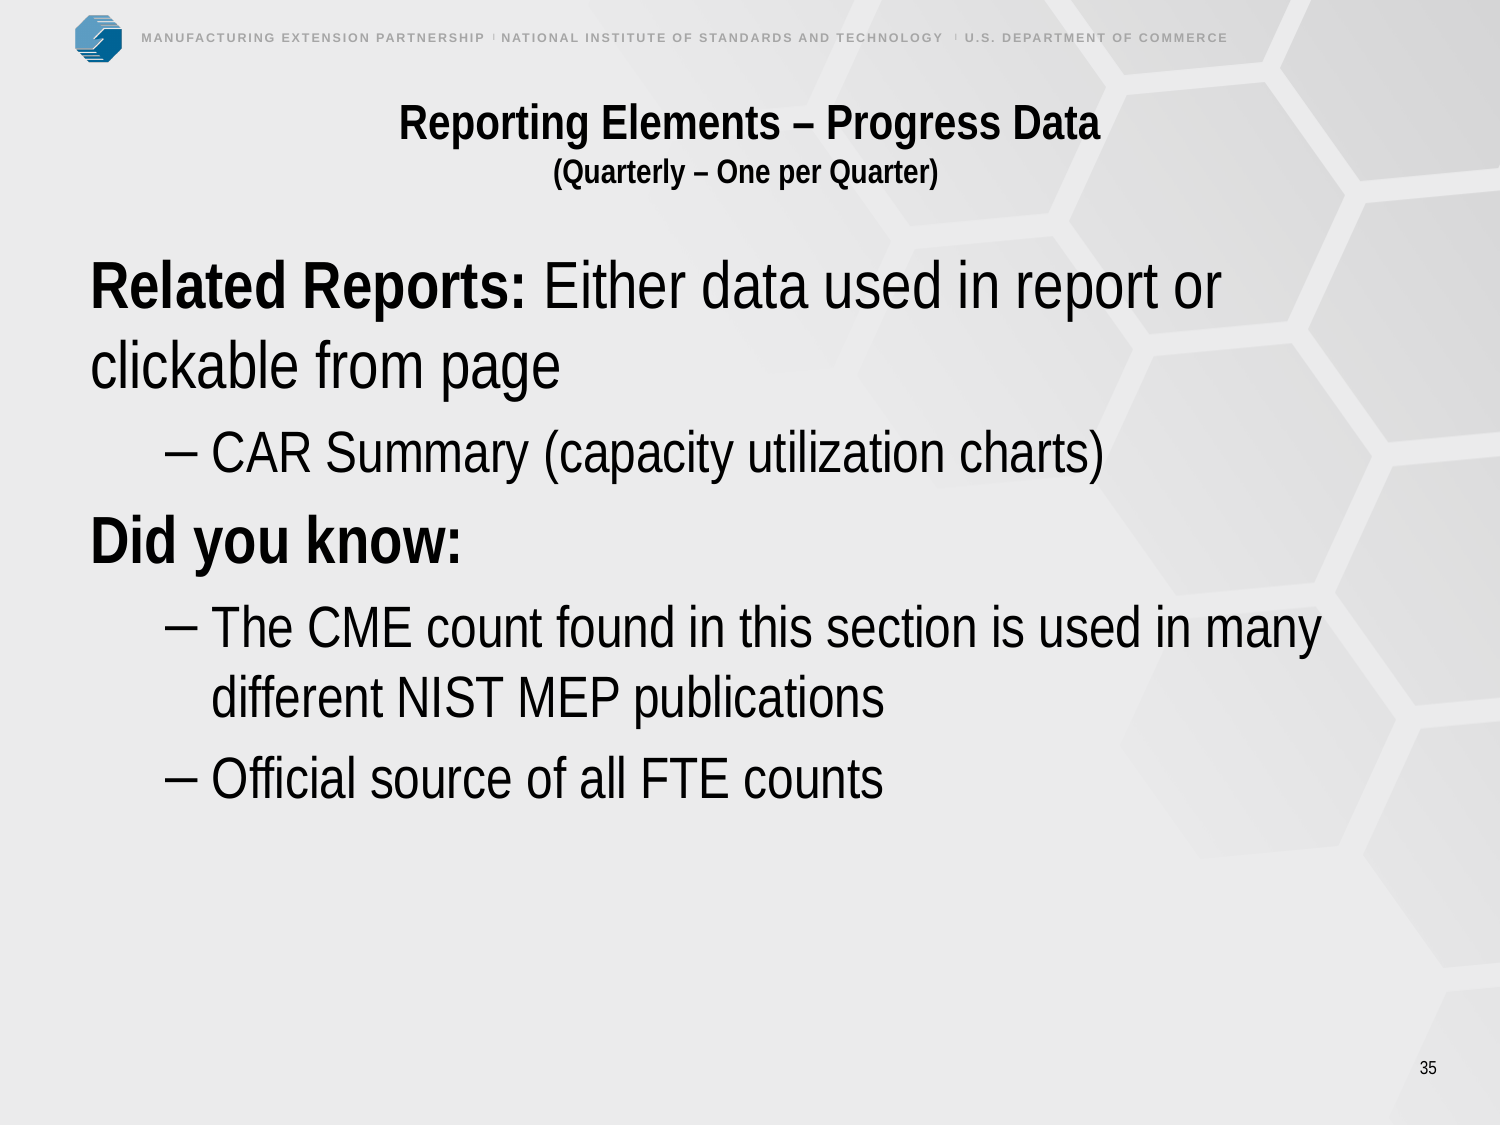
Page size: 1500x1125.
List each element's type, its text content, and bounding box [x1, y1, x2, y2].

list Related Reports: Either data used in report or clickable from page CAR Summary (capacity utilization charts) Did you know: The CME count found in this section is used in many different NIST MEP publications Official source of all FTE counts [75, 234, 1425, 1005]
slide_number 35 [1390, 1048, 1467, 1109]
picture [0, 0, 1500, 1125]
title Reporting Elements – Progress Data (Quarterly – One per Quarter) [75, 82, 1425, 199]
